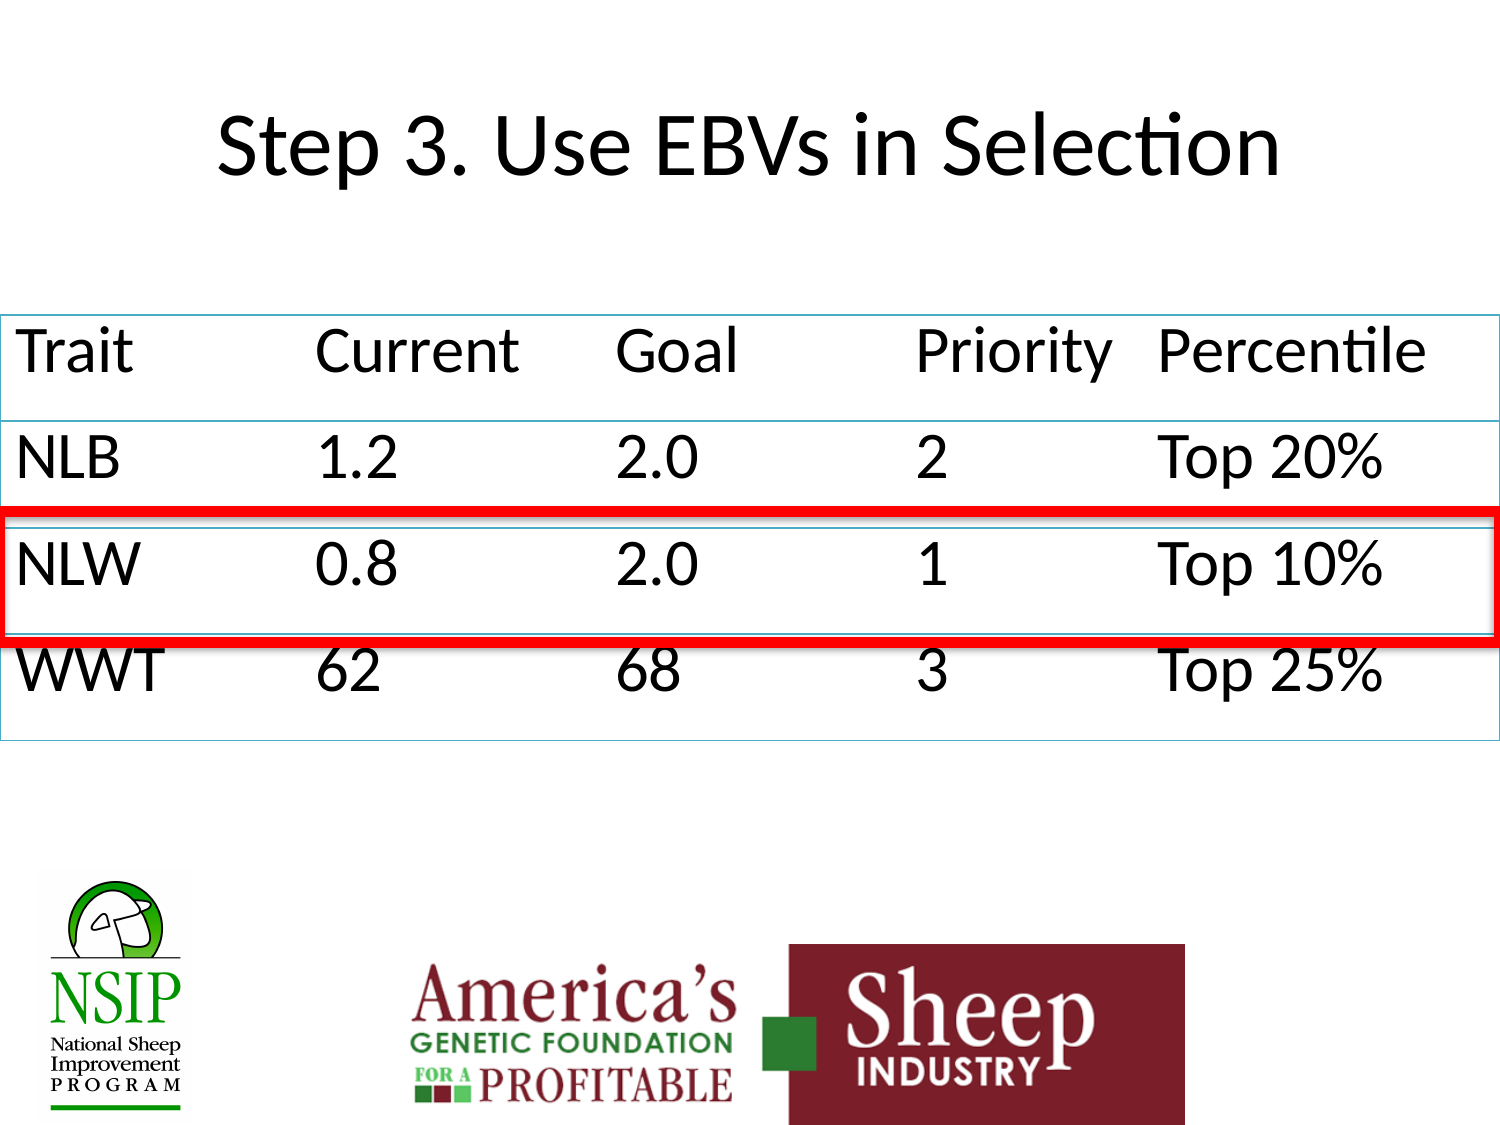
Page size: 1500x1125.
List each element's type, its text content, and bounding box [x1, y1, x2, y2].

table_cell 1.2 [300, 422, 600, 509]
table_header Priority [900, 316, 1143, 420]
table_cell 2.0 [600, 422, 900, 509]
table_cell 68 [600, 650, 900, 740]
table_header Percentile [1143, 316, 1499, 420]
table_header Current [300, 316, 600, 420]
table_cell 3 [900, 650, 1143, 740]
table_cell NLB [1, 422, 300, 509]
table_cell Top 20% [1143, 422, 1499, 510]
table_cell Top 25% [1143, 649, 1499, 740]
title Step 3. Use EBVs in Selection [75, 45, 1425, 233]
table_cell 2 [900, 422, 1143, 509]
table_header Trait [1, 316, 300, 420]
table_header Goal [600, 316, 900, 420]
table_cell WWT [1, 650, 300, 740]
table_cell 62 [300, 650, 600, 740]
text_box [38, 868, 1185, 1125]
text_box [0, 511, 1500, 644]
